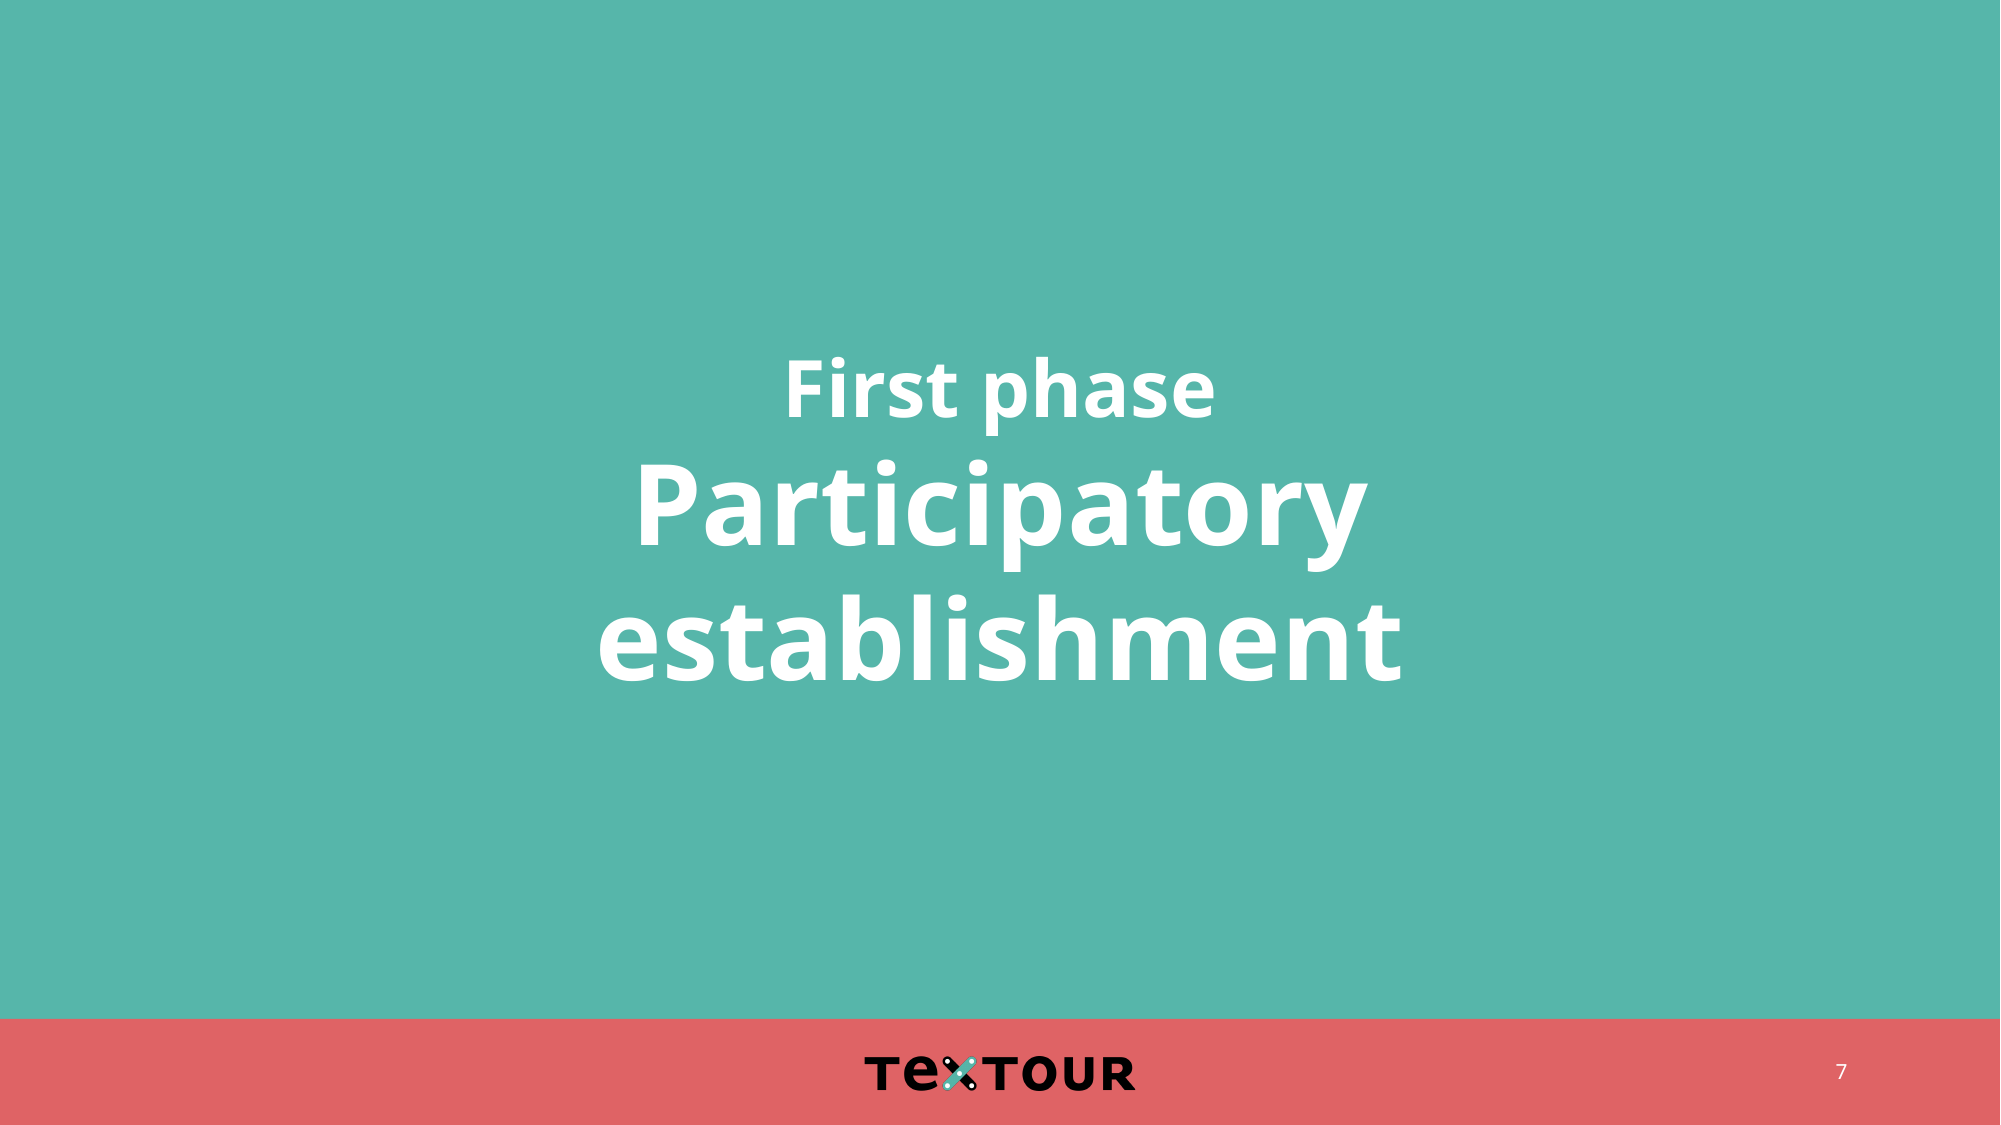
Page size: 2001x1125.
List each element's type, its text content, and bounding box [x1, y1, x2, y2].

slide_number 7 [1412, 1042, 1863, 1103]
title First phase Participatory establishment [249, 318, 1750, 711]
